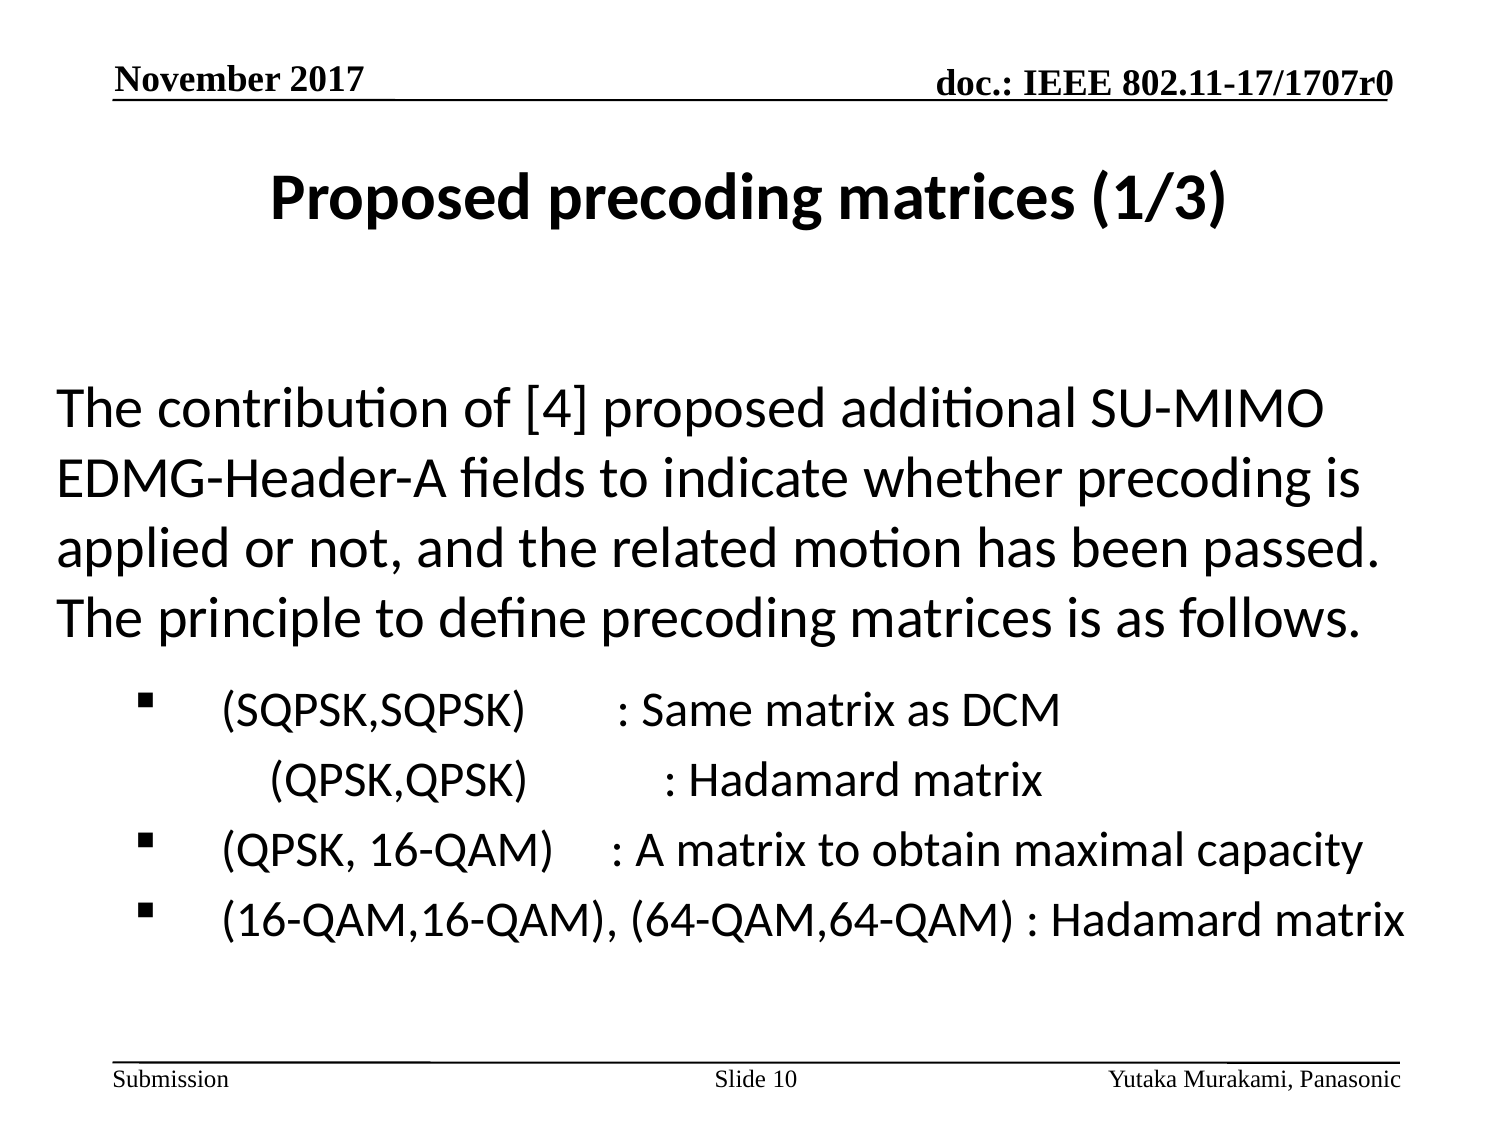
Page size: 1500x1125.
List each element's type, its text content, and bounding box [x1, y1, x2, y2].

slide_number Slide 10 [712, 1061, 800, 1123]
text_box The contribution of [4] proposed additional SU-MIMO EDMG-Header-A fields to indicate whether precoding is applied or not, and the related motion has been passed. The principle to define precoding matrices is as follows. [40, 361, 1464, 598]
title Proposed precoding matrices (1/3) [0, 117, 1500, 268]
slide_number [114, 54, 493, 100]
text_box (SQPSK,SQPSK) : Same matrix as DCM (QPSK,QPSK) : Hadamard matrix (QPSK, 16-QAM) : A matrix to obtain maximal capacity (16-QAM,16-QAM), (64-QAM,64-QAM) : Hadamard matrix [0, 668, 1459, 1035]
footer Yutaka Murakami, Panasonic [902, 1061, 1402, 1093]
